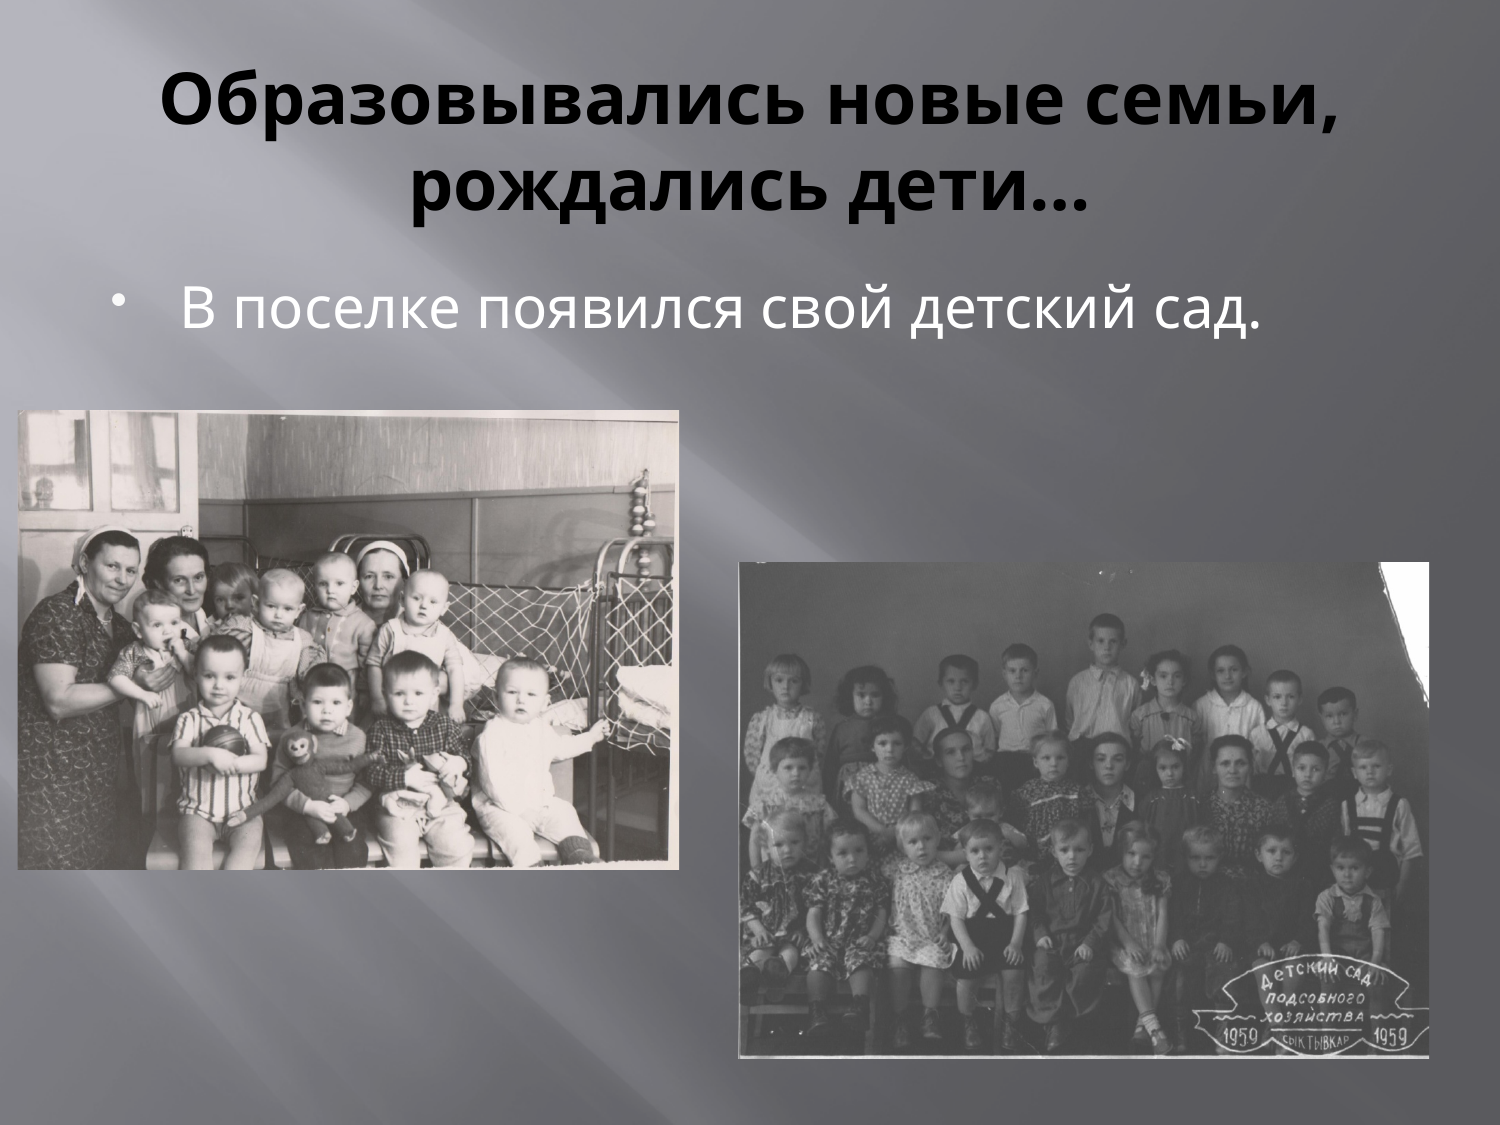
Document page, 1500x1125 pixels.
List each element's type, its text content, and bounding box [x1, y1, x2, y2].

list В поселке появился свой детский сад. [75, 262, 1425, 1035]
picture [737, 562, 1430, 1059]
picture [17, 409, 680, 870]
title Образовывались новые семьи, рождались дети… [75, 45, 1425, 233]
